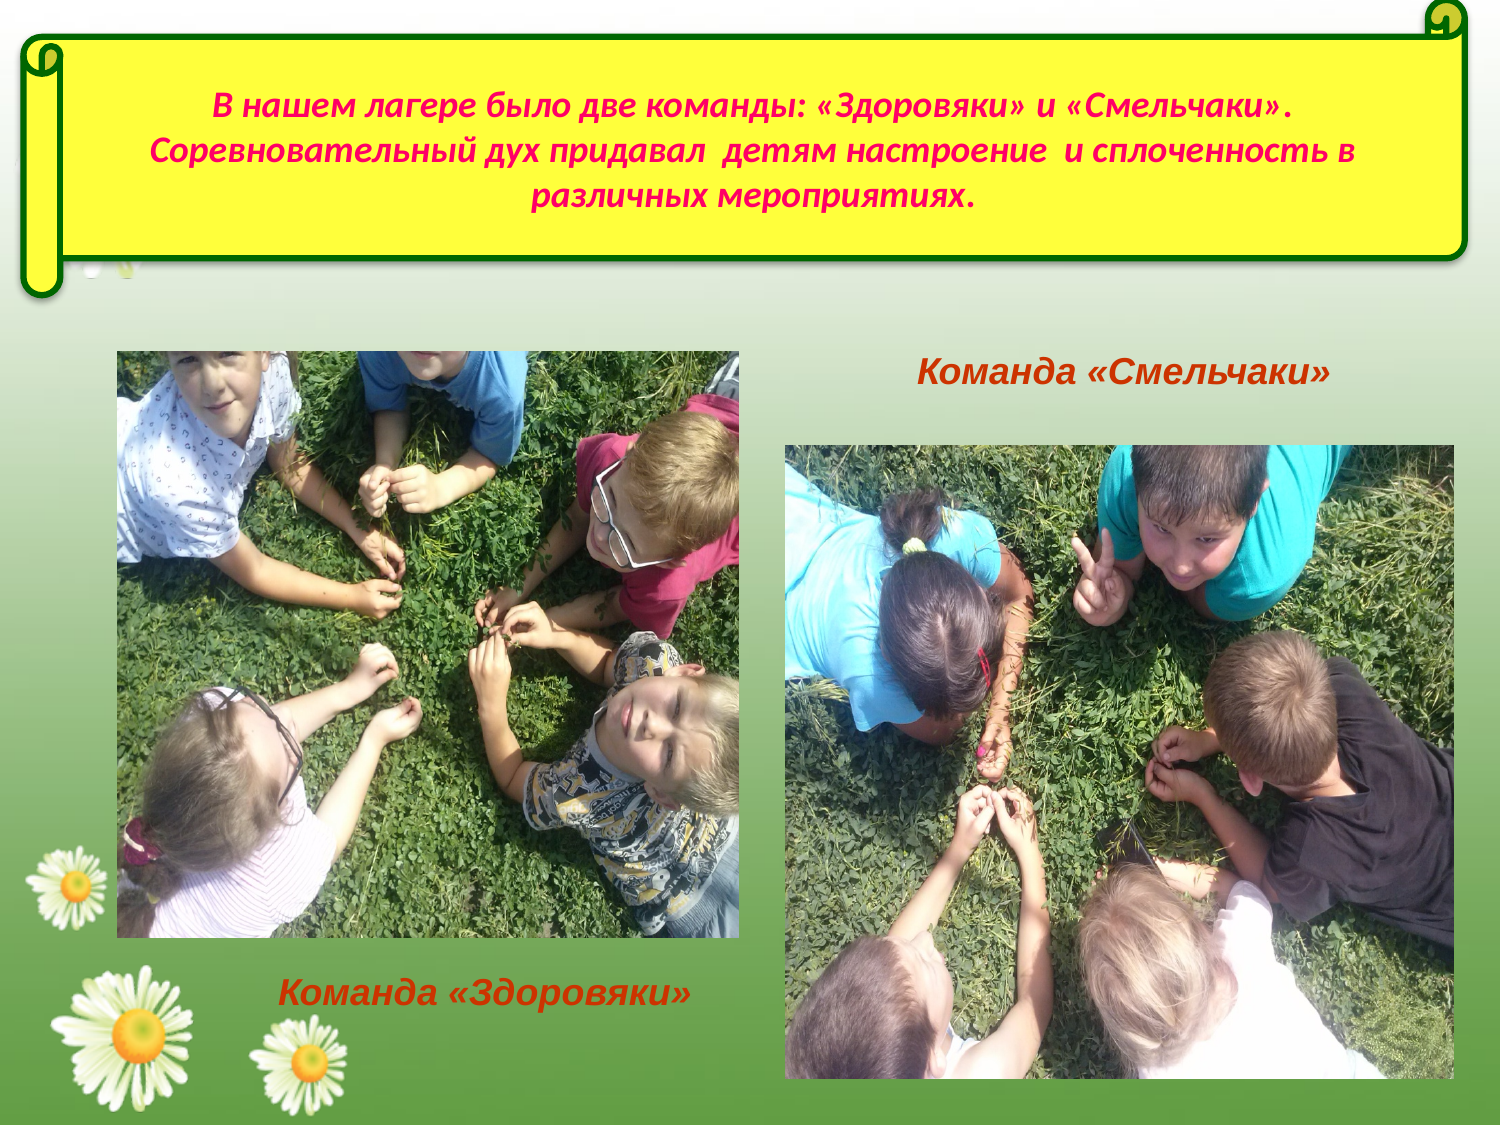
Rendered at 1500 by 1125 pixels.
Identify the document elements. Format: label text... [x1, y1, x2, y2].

text_box Команда «Здоровяки» [210, 960, 715, 1021]
picture [0, 0, 1500, 1125]
text_box Команда «Смельчаки» [902, 339, 1372, 400]
text_box В нашем лагере было две команды: «Здоровяки» и «Смельчаки». Соревновательный дух придавал детям настроение и сплоченность в различных мероприятиях. [20, 0, 1468, 299]
